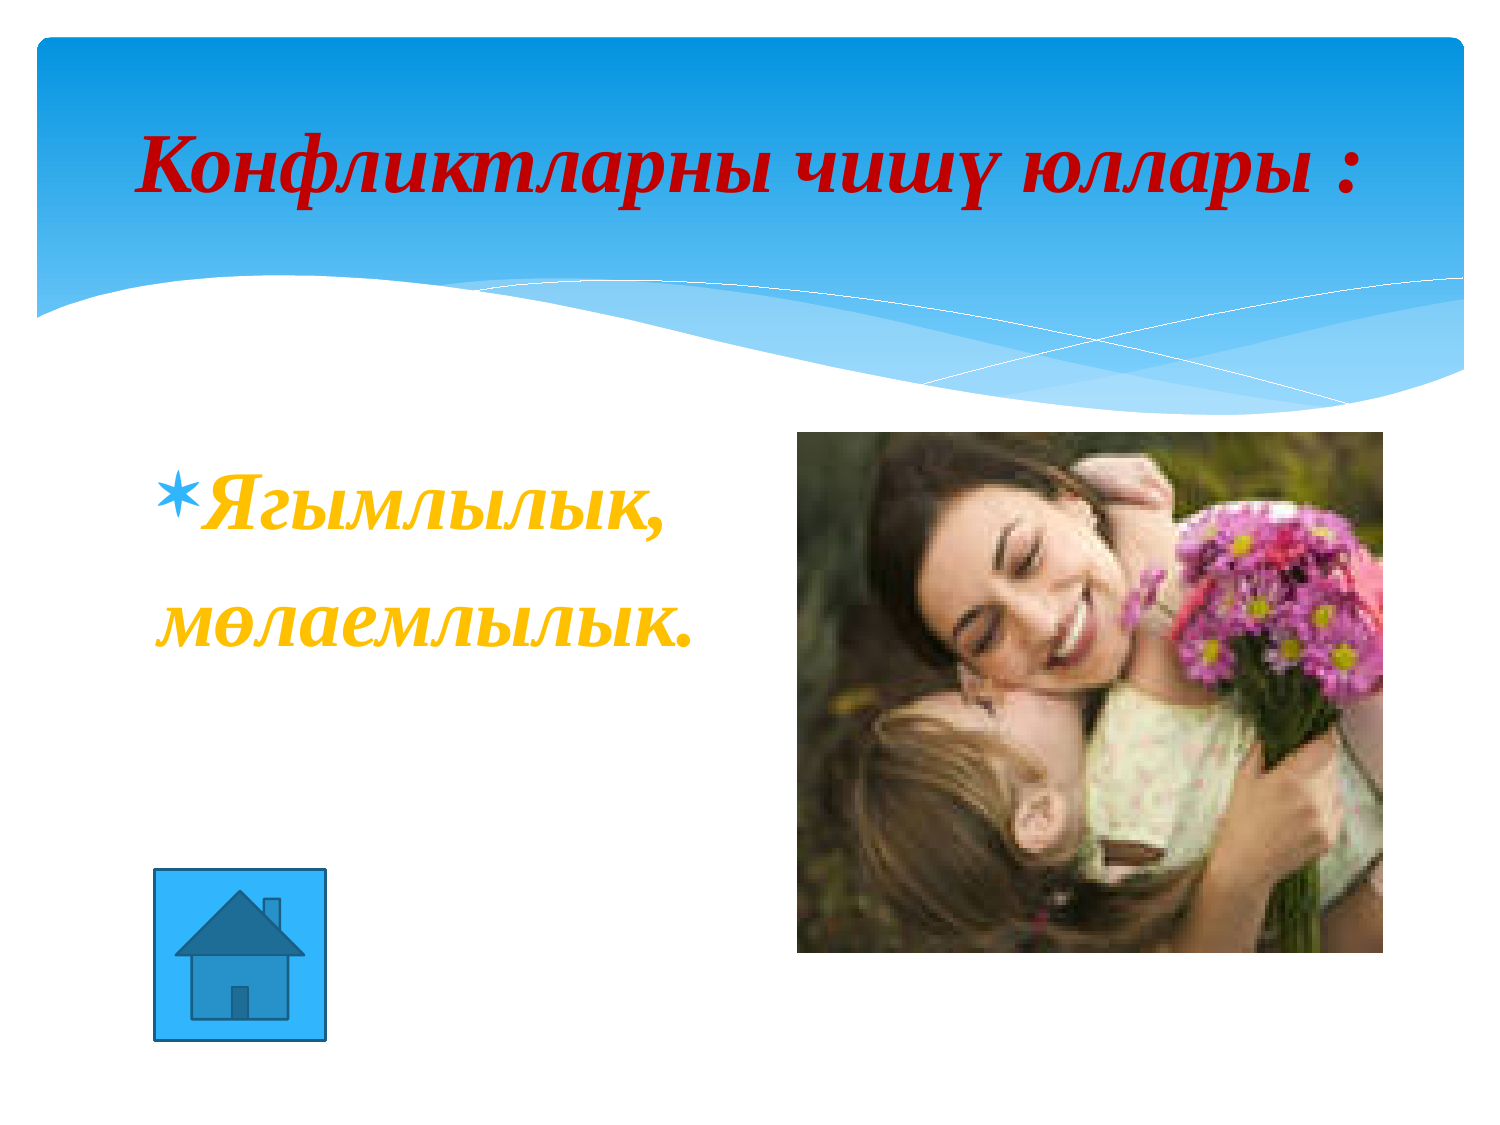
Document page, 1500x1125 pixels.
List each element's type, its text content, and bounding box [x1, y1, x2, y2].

list Ягымлылык, мөлаемлылык. [143, 438, 1359, 1005]
picture [796, 432, 1384, 953]
text_box [153, 868, 327, 1042]
title Конфликтларны чишү юллары : [75, 55, 1425, 261]
